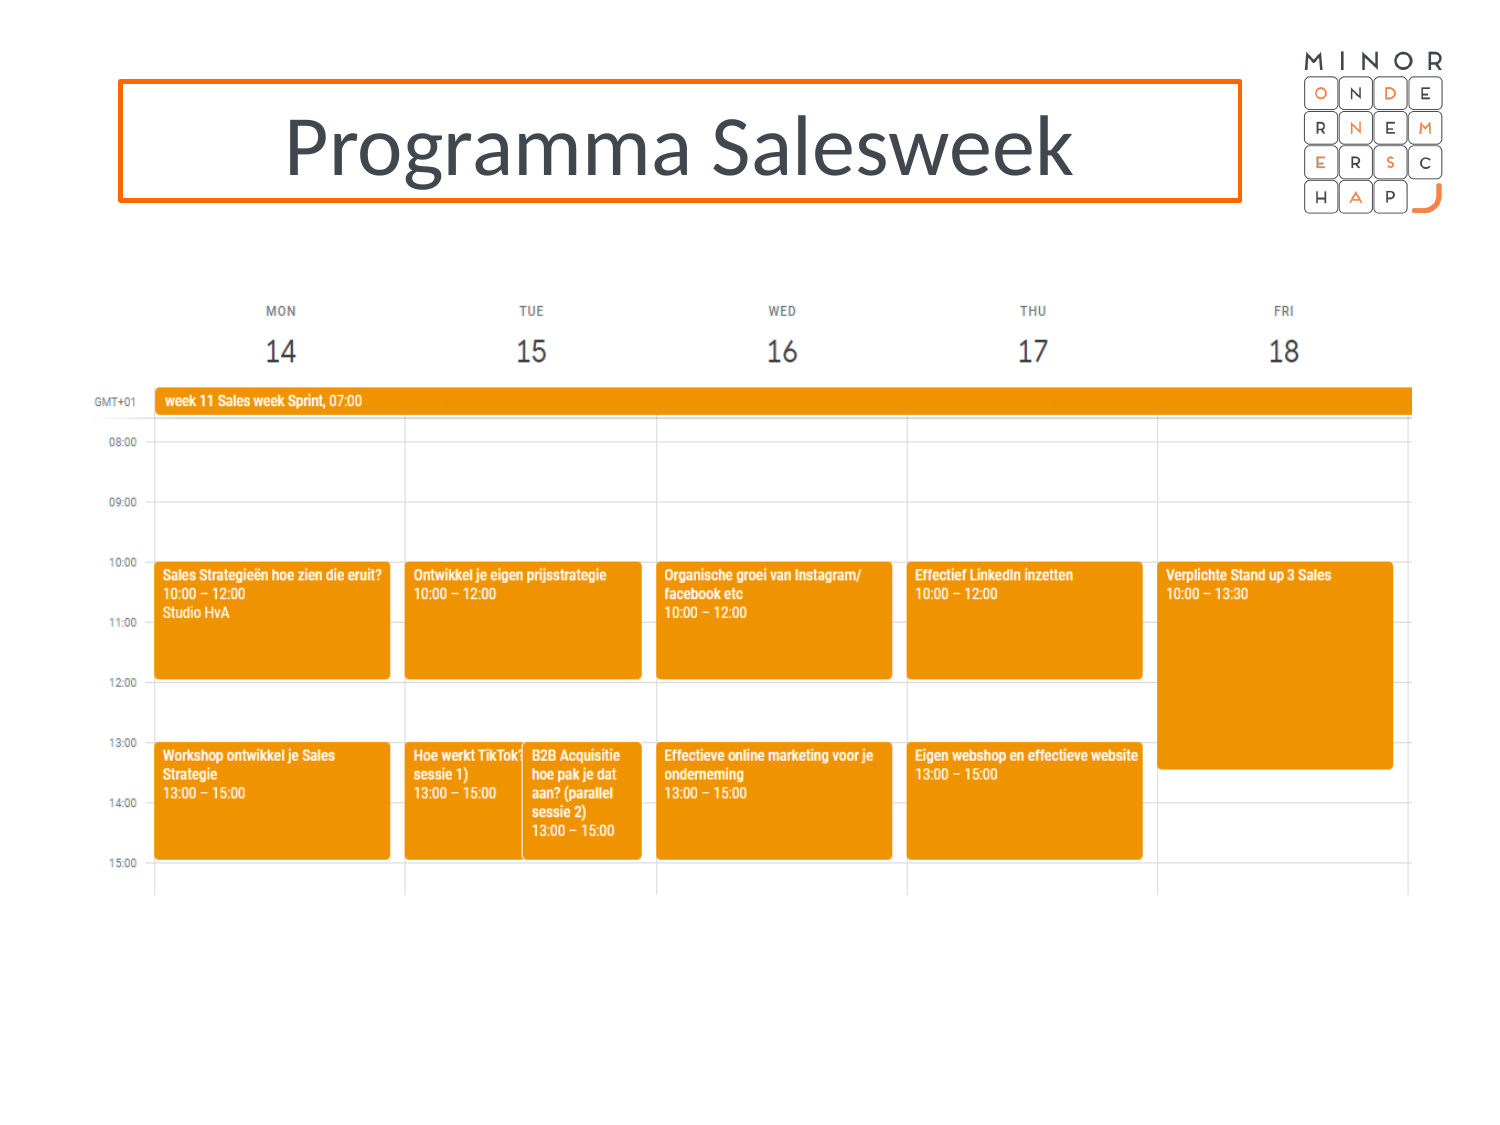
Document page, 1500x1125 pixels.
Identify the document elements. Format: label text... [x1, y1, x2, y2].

picture [1294, 42, 1452, 225]
text_box Programma Salesweek [120, 81, 1241, 201]
picture [88, 291, 1412, 895]
